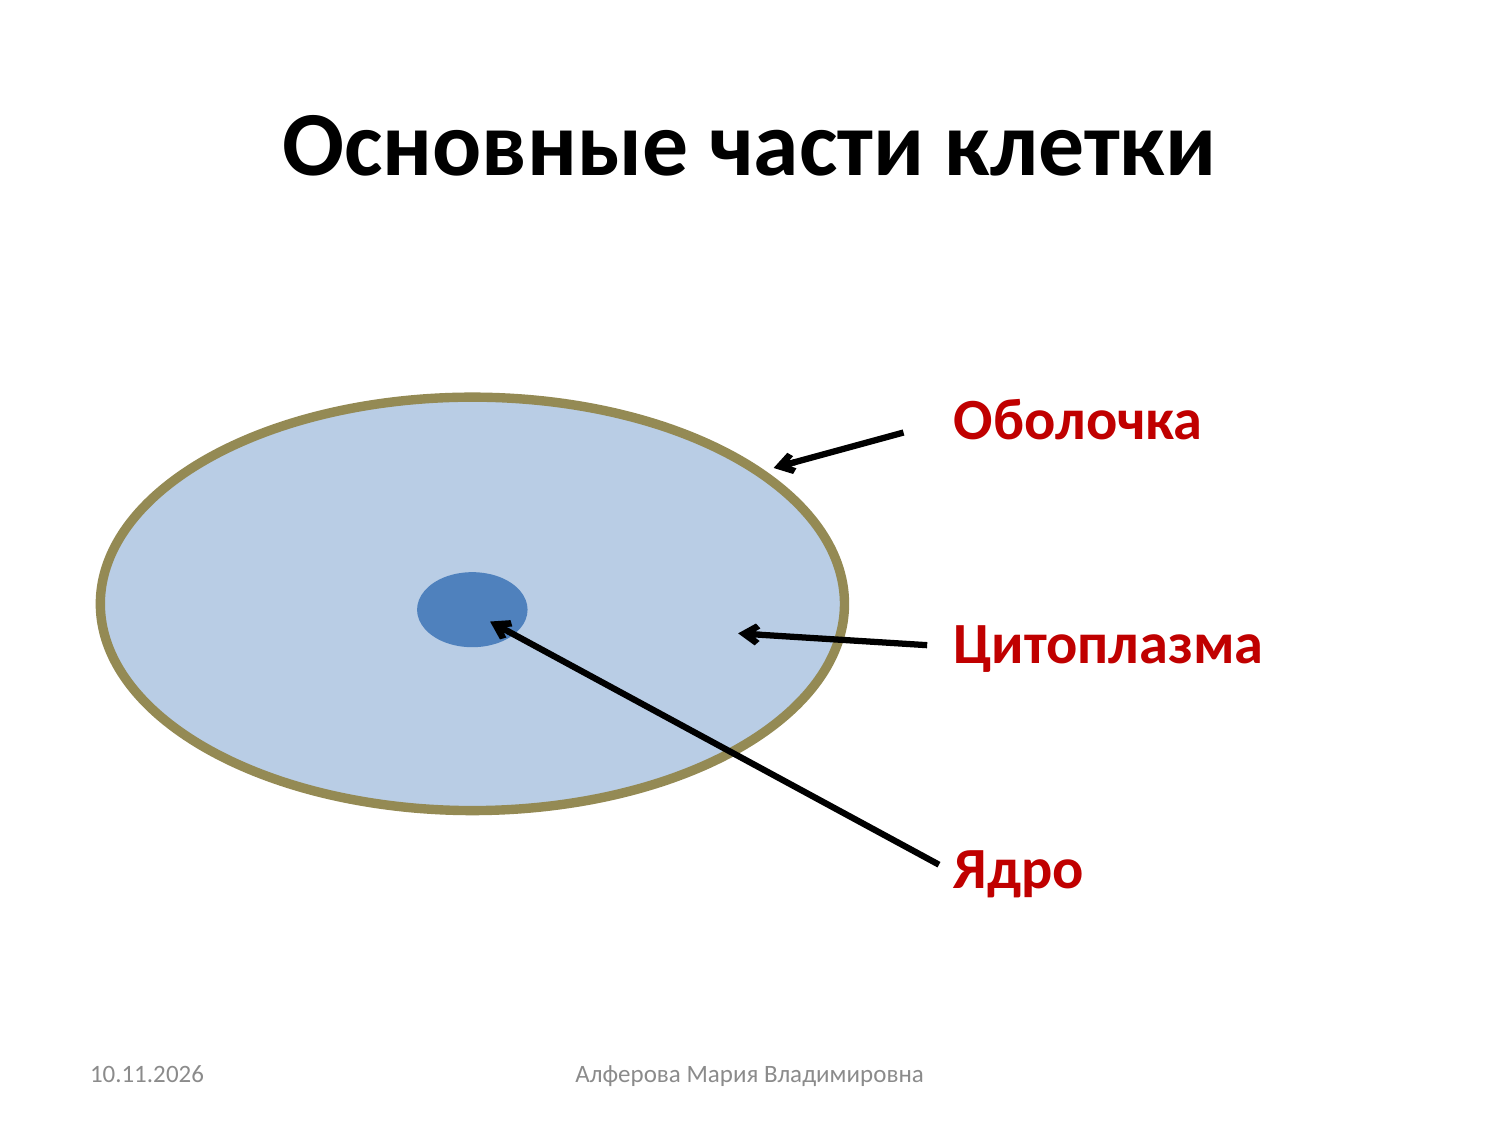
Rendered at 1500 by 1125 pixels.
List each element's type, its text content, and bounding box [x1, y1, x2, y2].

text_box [773, 432, 904, 469]
text_box [98, 395, 847, 813]
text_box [489, 621, 940, 866]
text_box [417, 572, 528, 648]
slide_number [75, 1042, 425, 1103]
title Основные части клетки [75, 45, 1425, 233]
text_box Ядро [938, 822, 1329, 908]
text_box Оболочка [938, 373, 1329, 459]
text_box Цитоплазма [938, 597, 1329, 683]
footer Алферова Мария Владимировна [512, 1042, 988, 1103]
